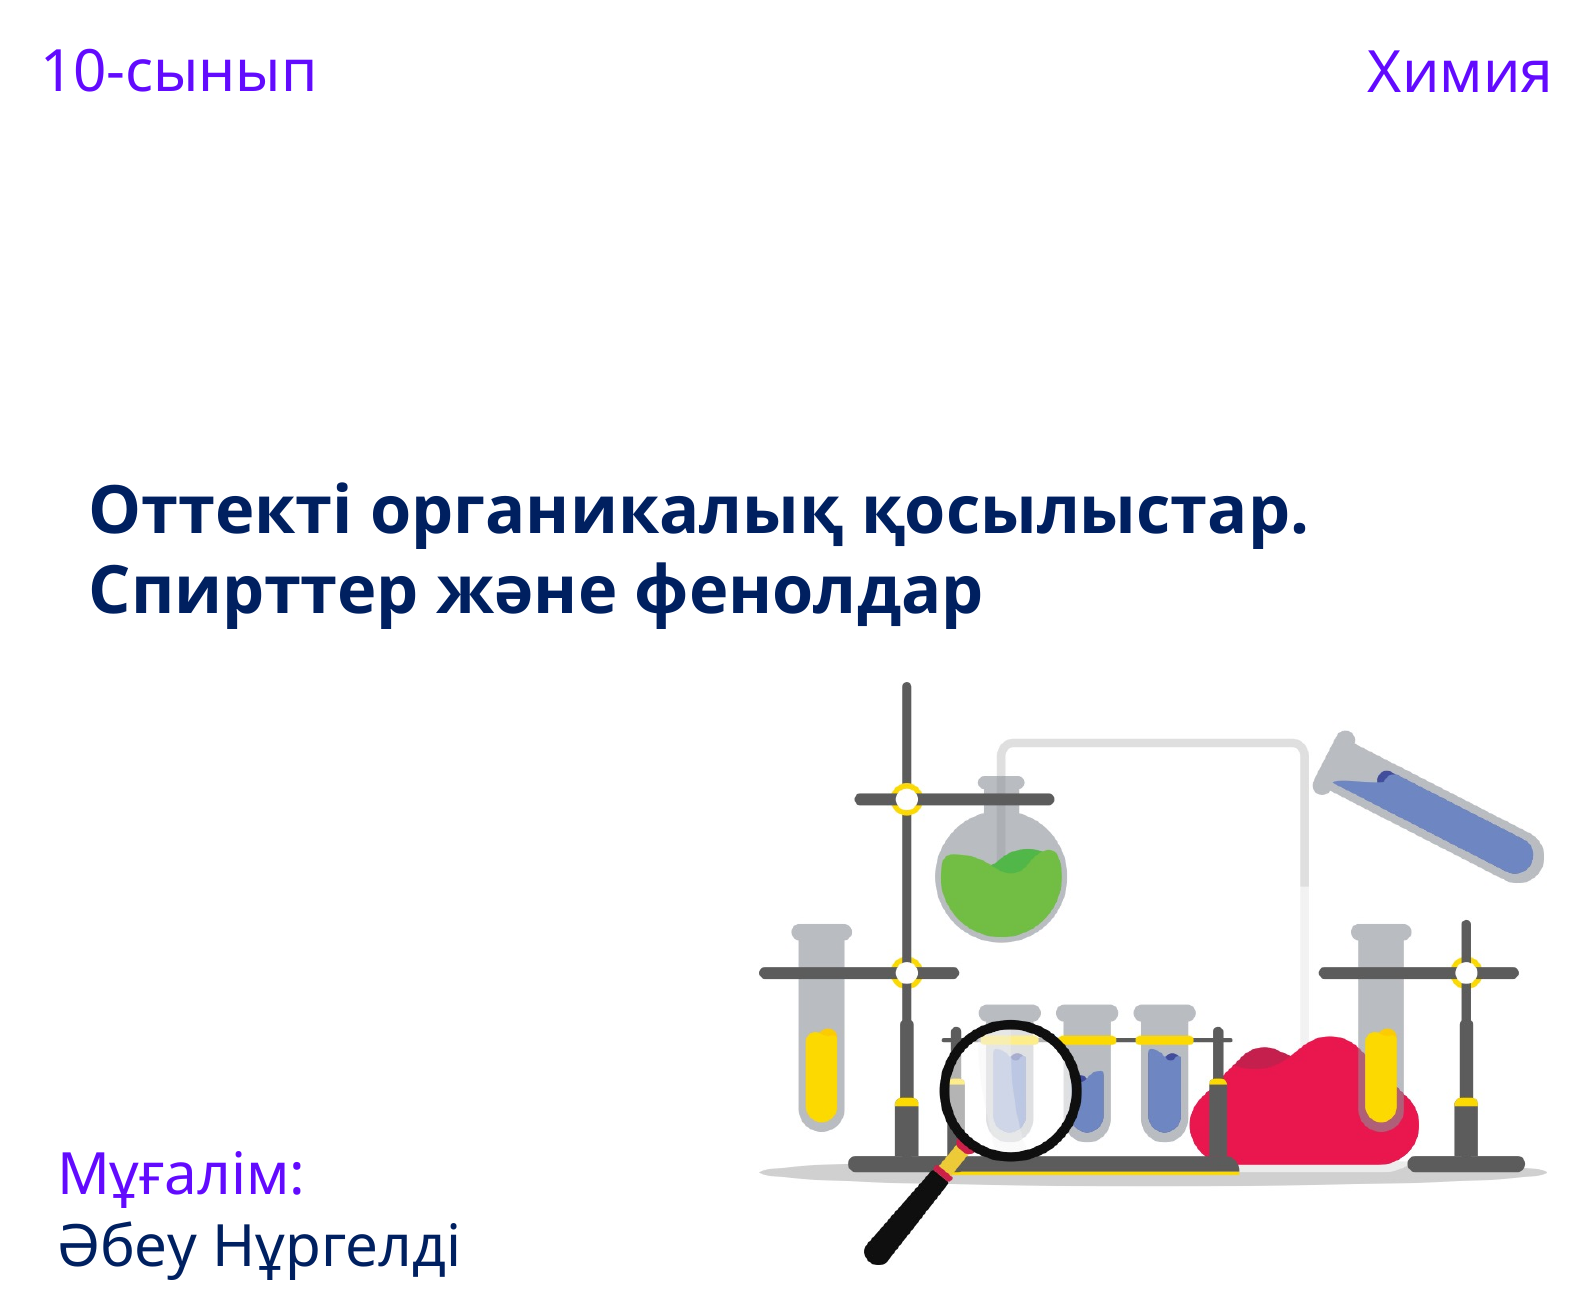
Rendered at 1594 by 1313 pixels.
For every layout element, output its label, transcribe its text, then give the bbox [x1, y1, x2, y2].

picture [759, 682, 1547, 1265]
text_box Мұғалім: [42, 1094, 621, 1165]
title 10-сынып [25, 41, 376, 112]
subtitle Оттекті органикалық қосылыстар. Спирттер және фенолдар [47, 448, 1394, 686]
text_box Әбеу Нұргелді [42, 1165, 621, 1286]
text_box Химия [1353, 26, 1568, 112]
